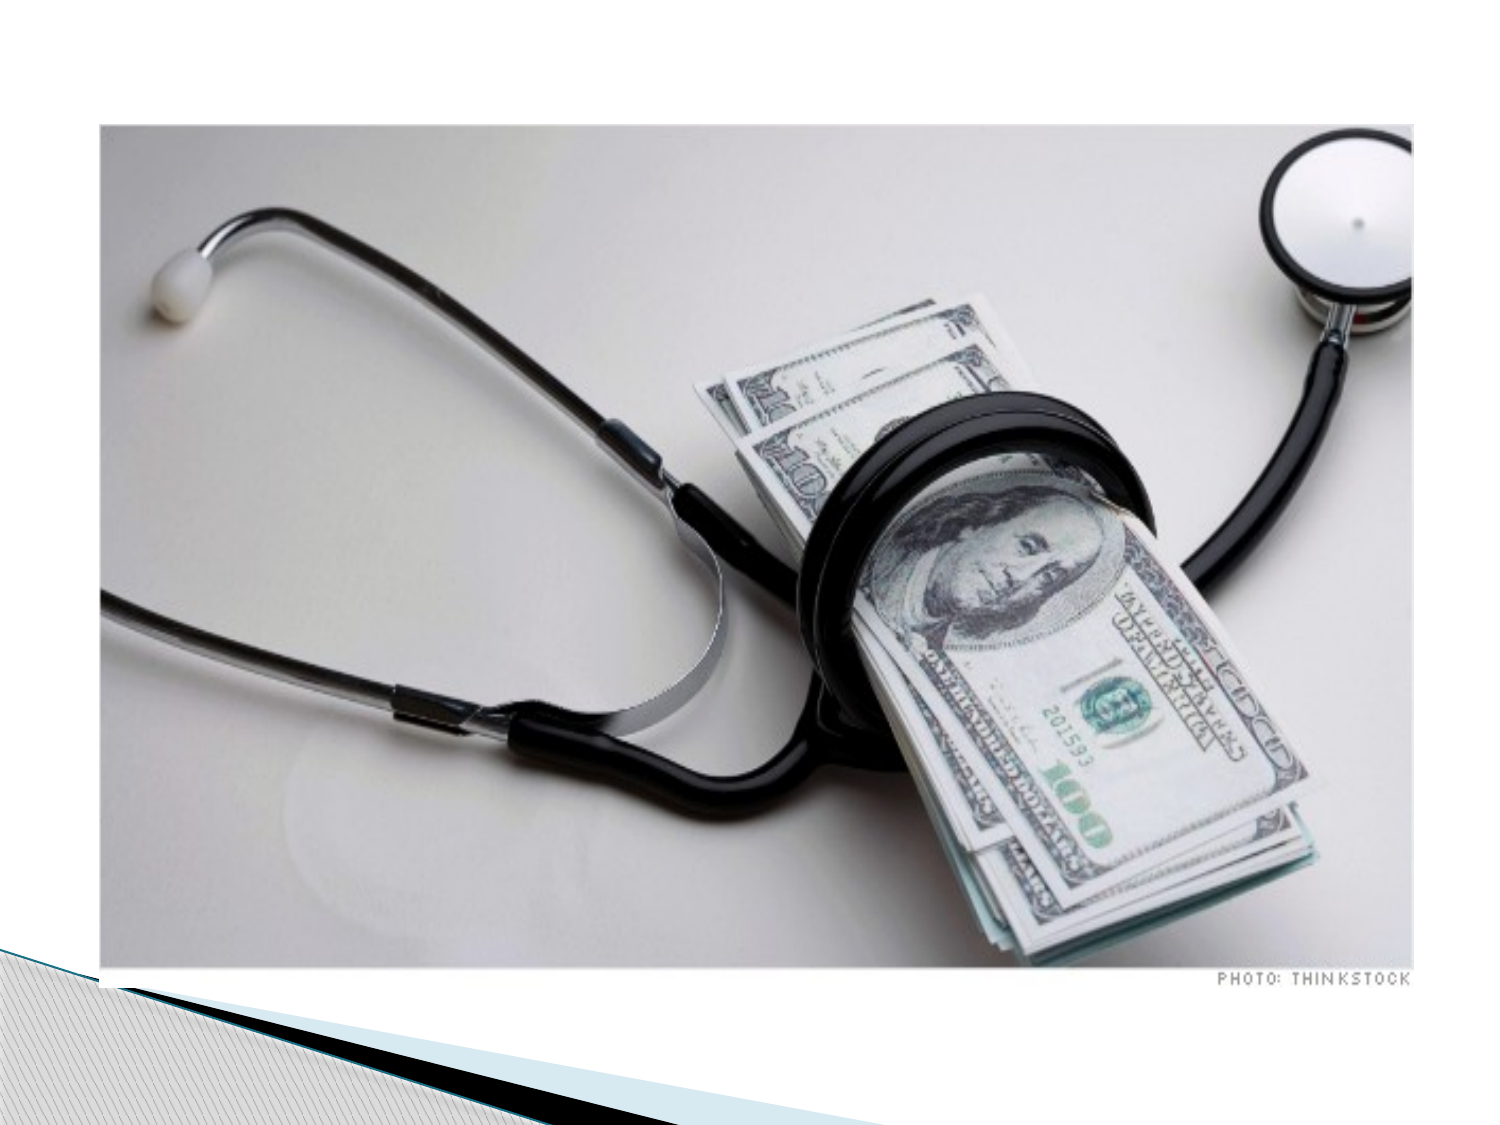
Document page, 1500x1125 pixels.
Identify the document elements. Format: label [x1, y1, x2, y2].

list [99, 124, 1415, 988]
